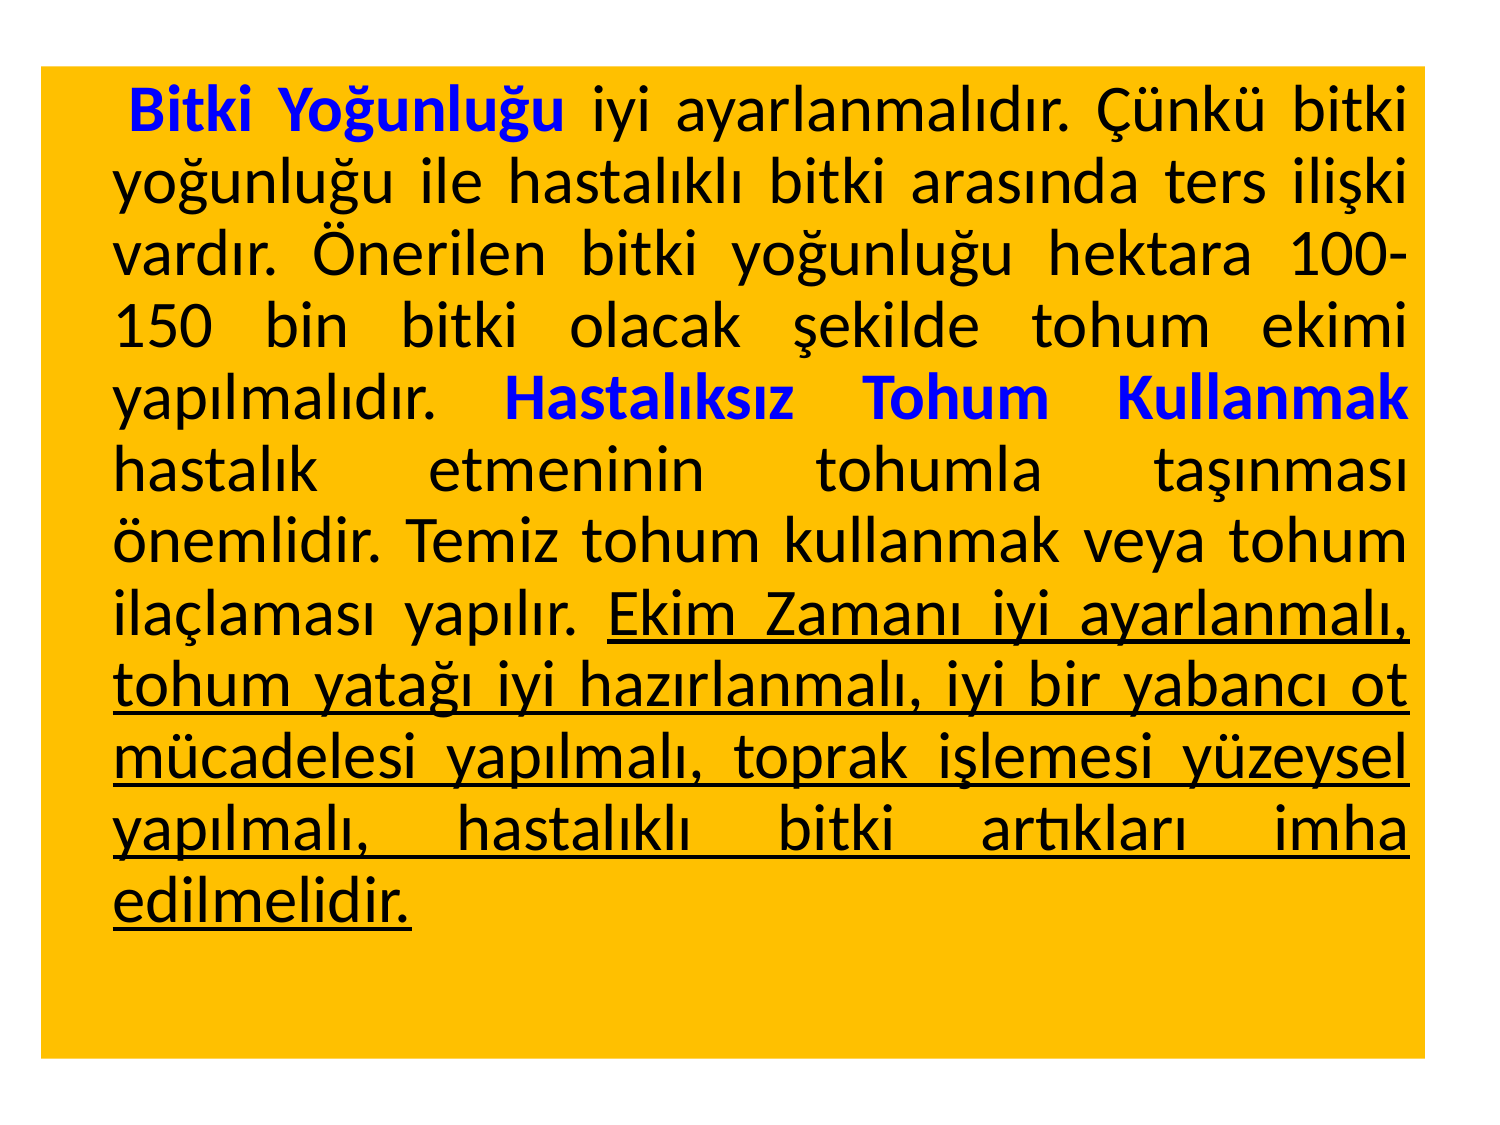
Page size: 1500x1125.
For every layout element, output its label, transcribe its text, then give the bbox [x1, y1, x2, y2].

list Bitki Yoğunluğu iyi ayarlanmalıdır. Çünkü bitki yoğunluğu ile hastalıklı bitki arasında ters ilişki vardır. Önerilen bitki yoğunluğu hektara 100-150 bin bitki olacak şekilde tohum ekimi yapılmalıdır. Hastalıksız Tohum Kullanmak hastalık etmeninin tohumla taşınması önemlidir. Temiz tohum kullanmak veya tohum ilaçlaması yapılır. Ekim Zamanı iyi ayarlanmalı, tohum yatağı iyi hazırlanmalı, iyi bir yabancı ot mücadelesi yapılmalı, toprak işlemesi yüzeysel yapılmalı, hastalıklı bitki artıkları imha edilmelidir. [41, 66, 1425, 1059]
